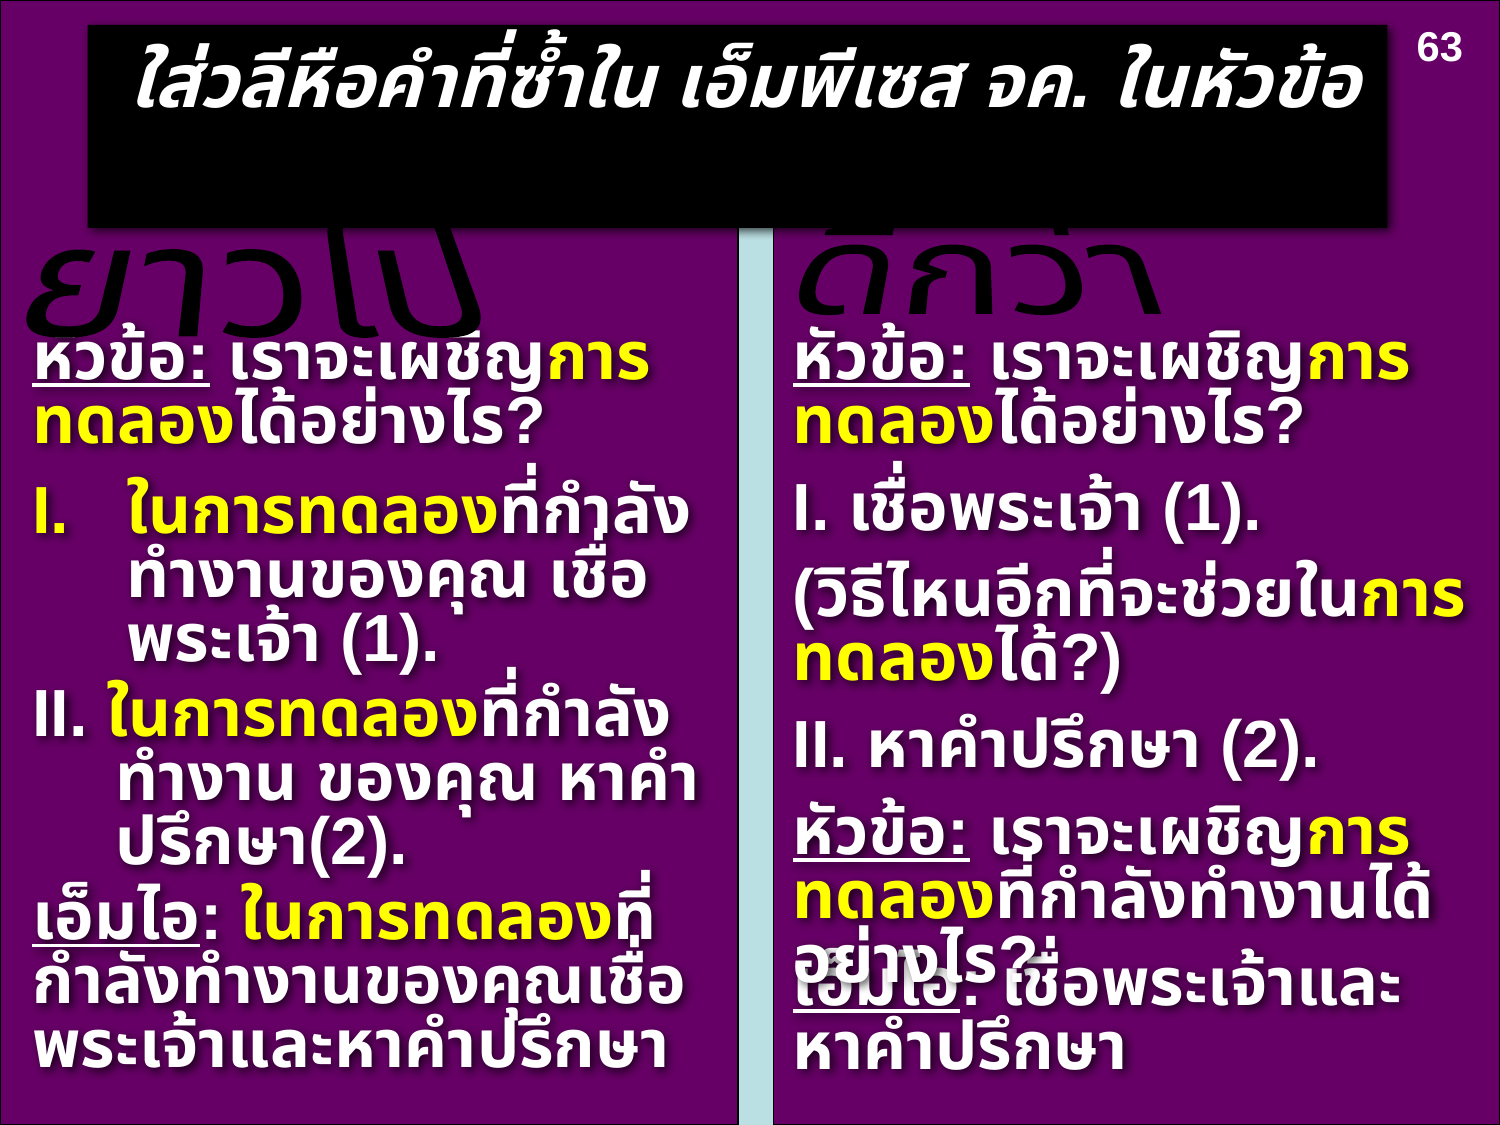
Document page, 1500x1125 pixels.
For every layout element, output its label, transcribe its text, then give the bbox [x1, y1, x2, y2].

text_box (วิธีไหนอีกที่จะช่วยในการทดลองได้?) [778, 558, 1500, 701]
text_box หัวข้อ: เราจะเผชิญการทดลองที่กำลังทำงานได้อย่างไร? [778, 795, 1500, 1003]
text_box [738, 468, 774, 1125]
text_box I. เชื่อพระเจ้า (1). [778, 473, 1483, 551]
text_box เอ็มไอ: ในการทดลองที่กำลังทำงานของคุณเชื่อพระเจ้าและหาคำปรึกษา [17, 881, 715, 1089]
text_box 63 [1401, 12, 1479, 78]
text_box หัวข้อ: เราจะเผชิญการทดลองได้อย่างไร? [778, 320, 1500, 464]
text_box หัวข้อ: เราจะเผชิญการทดลองได้อย่างไร? [17, 320, 762, 464]
text_box ในการทดลองที่กำลังทำงานของคุณ เชื่อพระเจ้า (1). [17, 474, 750, 682]
text_box [0, 0, 1500, 1125]
text_box II. ในการทดลองที่กำลังทำงาน ของคุณ หาคำปรึกษา(2). [17, 678, 722, 880]
title ใส่วลีหือคำที่ซ้ำใน เอ็มพีเซส จค. ในหัวข้อ [87, 24, 1388, 228]
text_box เอ็มไอ: เชื่อพระเจ้าและหาคำปรึกษา [778, 1012, 1475, 1090]
text_box II. หาคำปรึกษา (2). [778, 710, 1483, 789]
text_box [738, 241, 774, 324]
